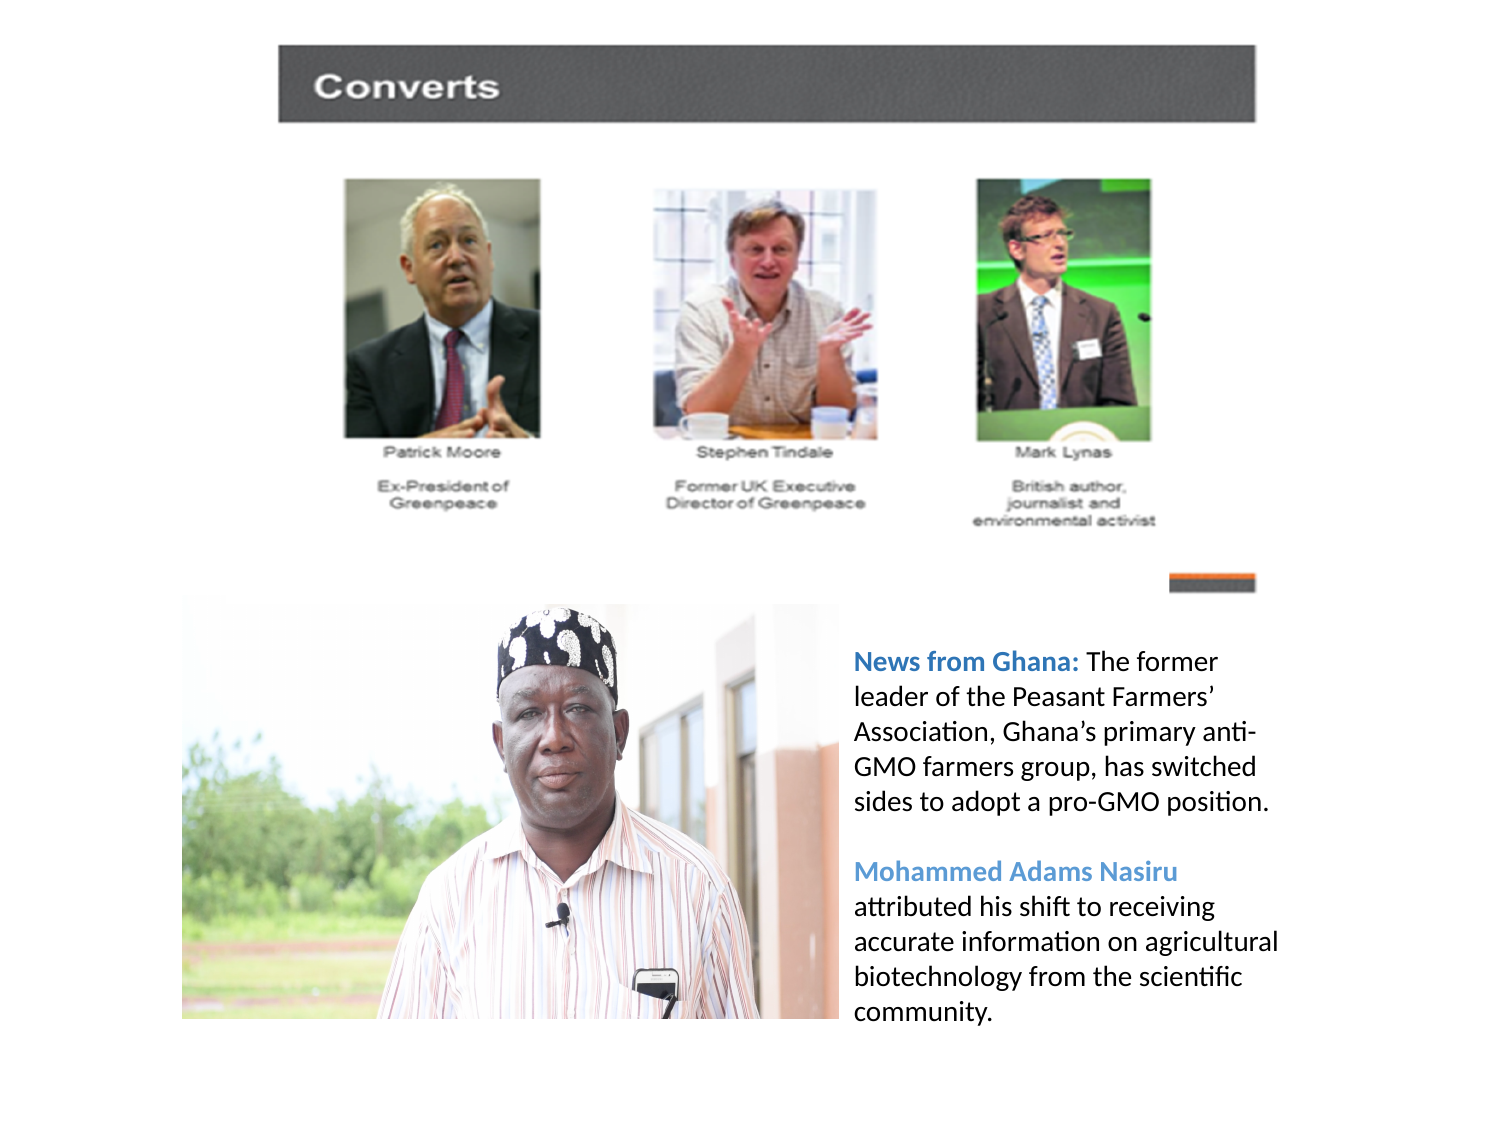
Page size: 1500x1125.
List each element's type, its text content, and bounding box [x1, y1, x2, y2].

text_box News from Ghana: The former leader of the Peasant Farmers’ Association, Ghana’s primary anti-GMO farmers group, has switched sides to adopt a pro-GMO position. Mohammed Adams Nasiru attributed his shift to receiving accurate information on agricultural biotechnology from the scientific community. [838, 635, 1311, 1080]
picture [182, 8, 1331, 1019]
